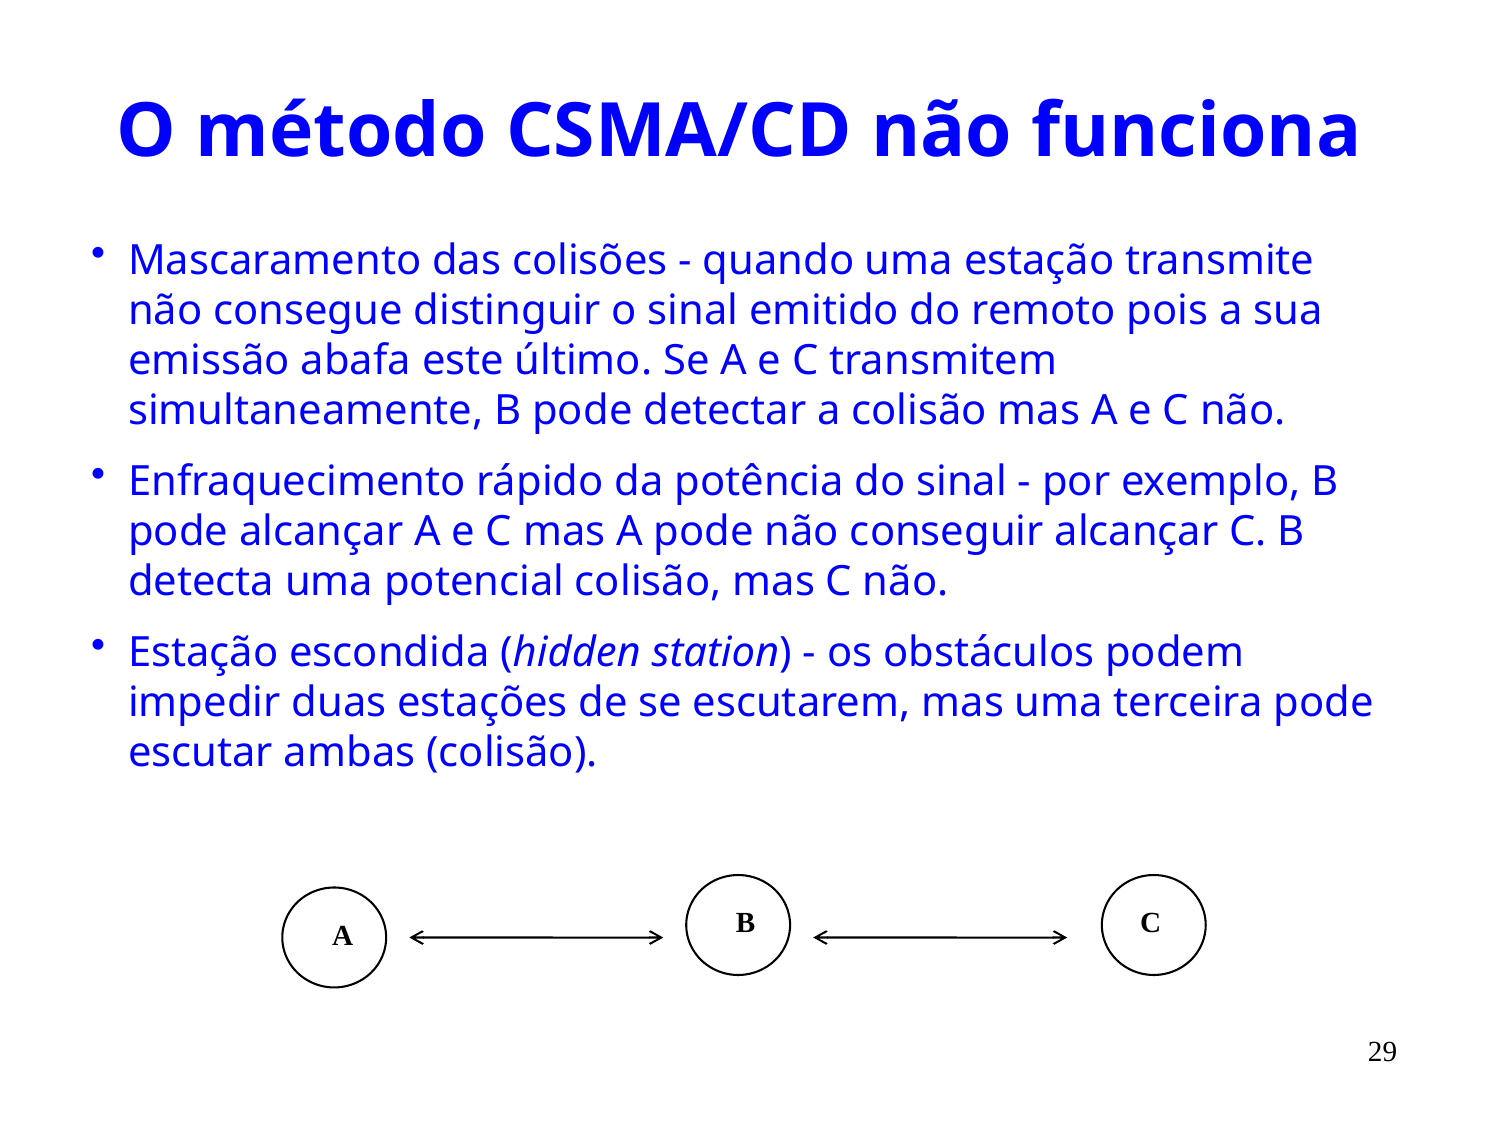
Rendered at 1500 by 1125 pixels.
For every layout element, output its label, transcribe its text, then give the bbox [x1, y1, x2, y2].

slide_number 29 [1262, 1025, 1413, 1088]
text_box A [317, 912, 368, 959]
title O método CSMA/CD não funciona [80, 56, 1400, 197]
list Mascaramento das colisões - quando uma estação transmite não consegue distinguir o sinal emitido do remoto pois a sua emissão abafa este último. Se A e C transmitem simultaneamente, B pode detectar a colisão mas A e C não. Enfraquecimento rápido da potência do sinal - por exemplo, B pode alcançar A e C mas A pode não conseguir alcançar C. B detecta uma potencial colisão, mas C não. Estação escondida (hidden station) - os obstáculos podem impedir duas estações de se escutarem, mas uma terceira pode escutar ambas (colisão). [76, 224, 1393, 954]
text_box C [1125, 899, 1176, 947]
text_box [1101, 875, 1206, 976]
text_box [686, 875, 791, 976]
text_box B [721, 899, 771, 947]
text_box [409, 930, 664, 945]
text_box [282, 887, 387, 988]
text_box [813, 930, 1068, 945]
